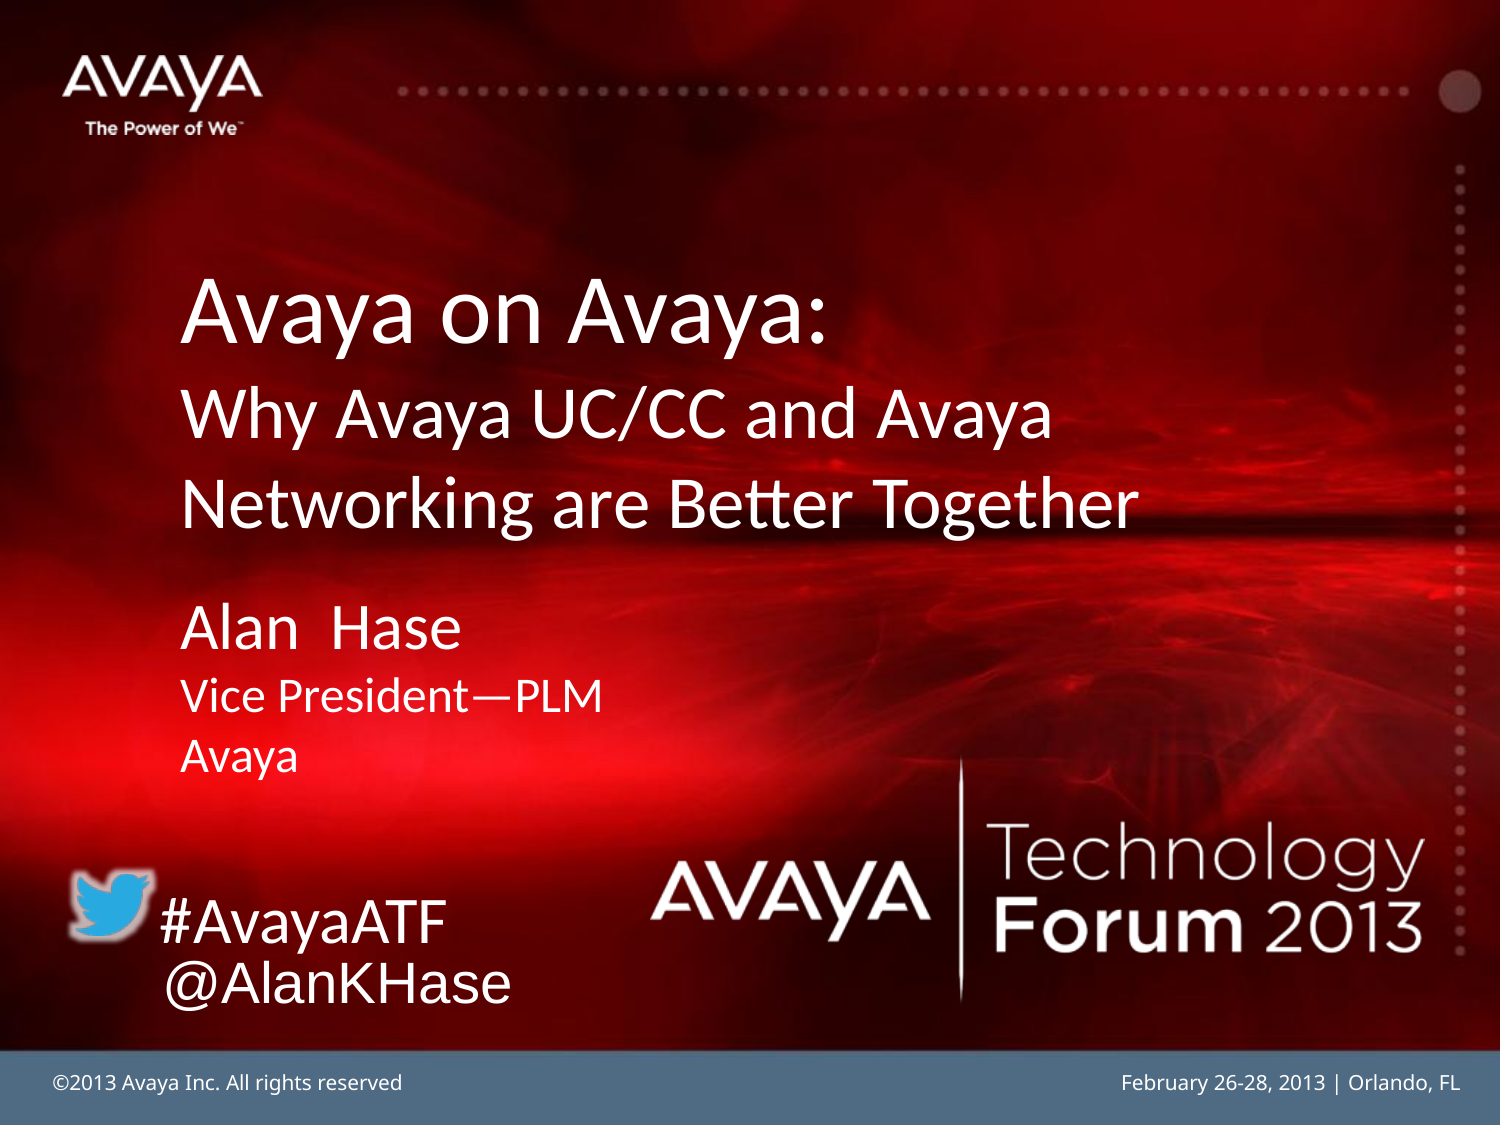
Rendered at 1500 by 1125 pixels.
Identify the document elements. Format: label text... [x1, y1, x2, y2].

subtitle Alan Hase Vice President—PLM Avaya [165, 575, 1150, 763]
text_box @AlanKHase [147, 937, 710, 1023]
title Avaya on Avaya: Why Avaya UC/CC and Avaya Networking are Better Together [165, 262, 1300, 525]
picture [0, 0, 1500, 1125]
